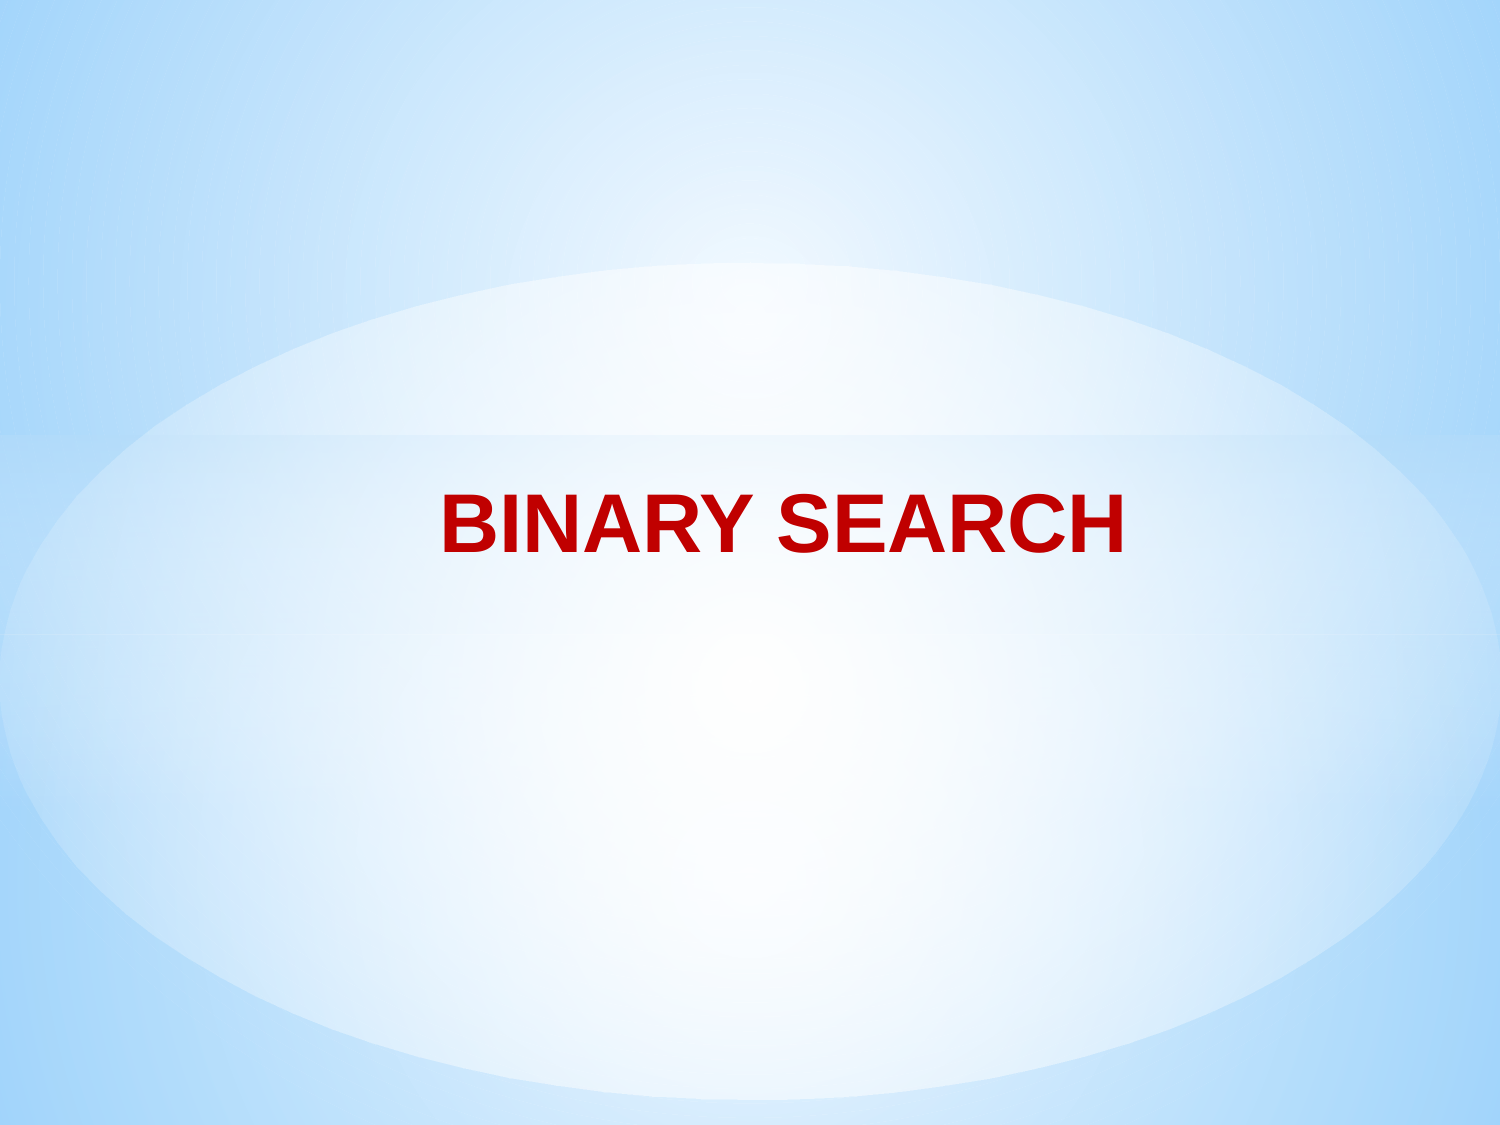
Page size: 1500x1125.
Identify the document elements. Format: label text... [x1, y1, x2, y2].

title BINARY SEARCH [106, 461, 1432, 586]
